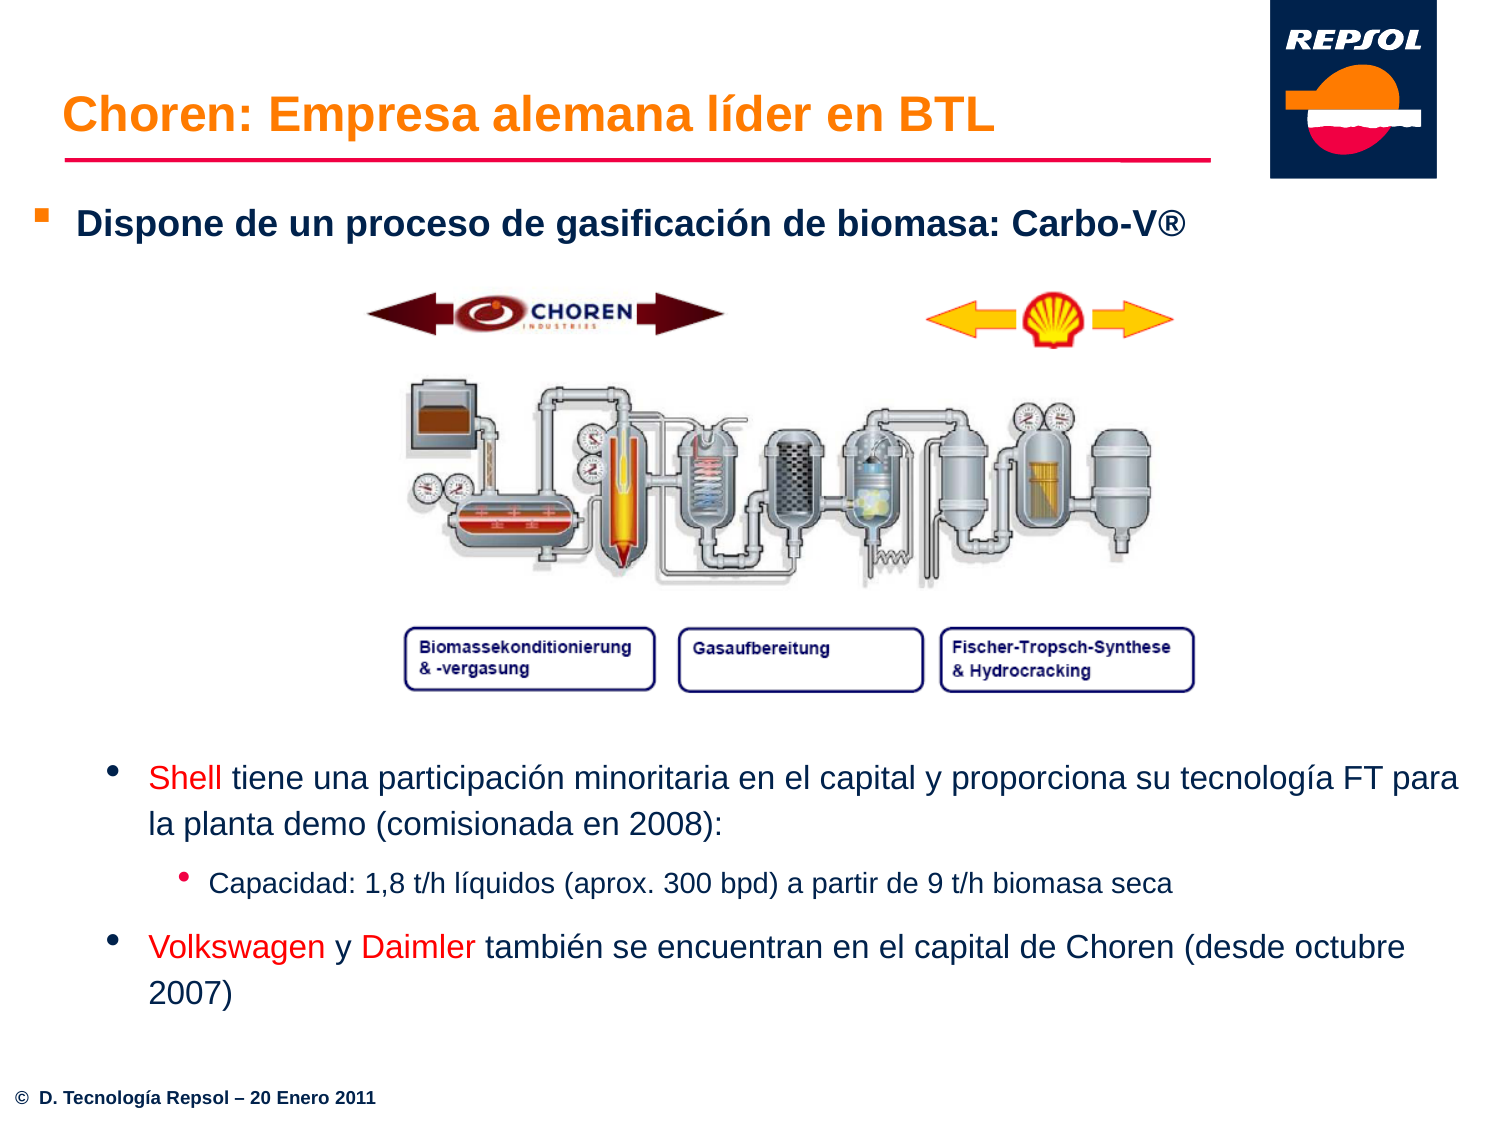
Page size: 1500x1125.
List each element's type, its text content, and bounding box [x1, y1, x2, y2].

footer © D. Tecnología Repsol – 20 Enero 2011 [0, 1078, 774, 1122]
picture [359, 278, 1205, 707]
list Dispone de un proceso de gasificación de biomasa: Carbo-V® Shell tiene una participación minoritaria en el capital y proporciona su tecnología FT para la planta demo (comisionada en 2008): Capacidad: 1,8 t/h líquidos (aprox. 300 bpd) a partir de 9 t/h biomasa seca Volkswagen y Daimler también se encuentran en el capital de Choren (desde octubre 2007) [15, 184, 1483, 1067]
title Choren: Empresa alemana líder en BTL [47, 58, 1206, 164]
